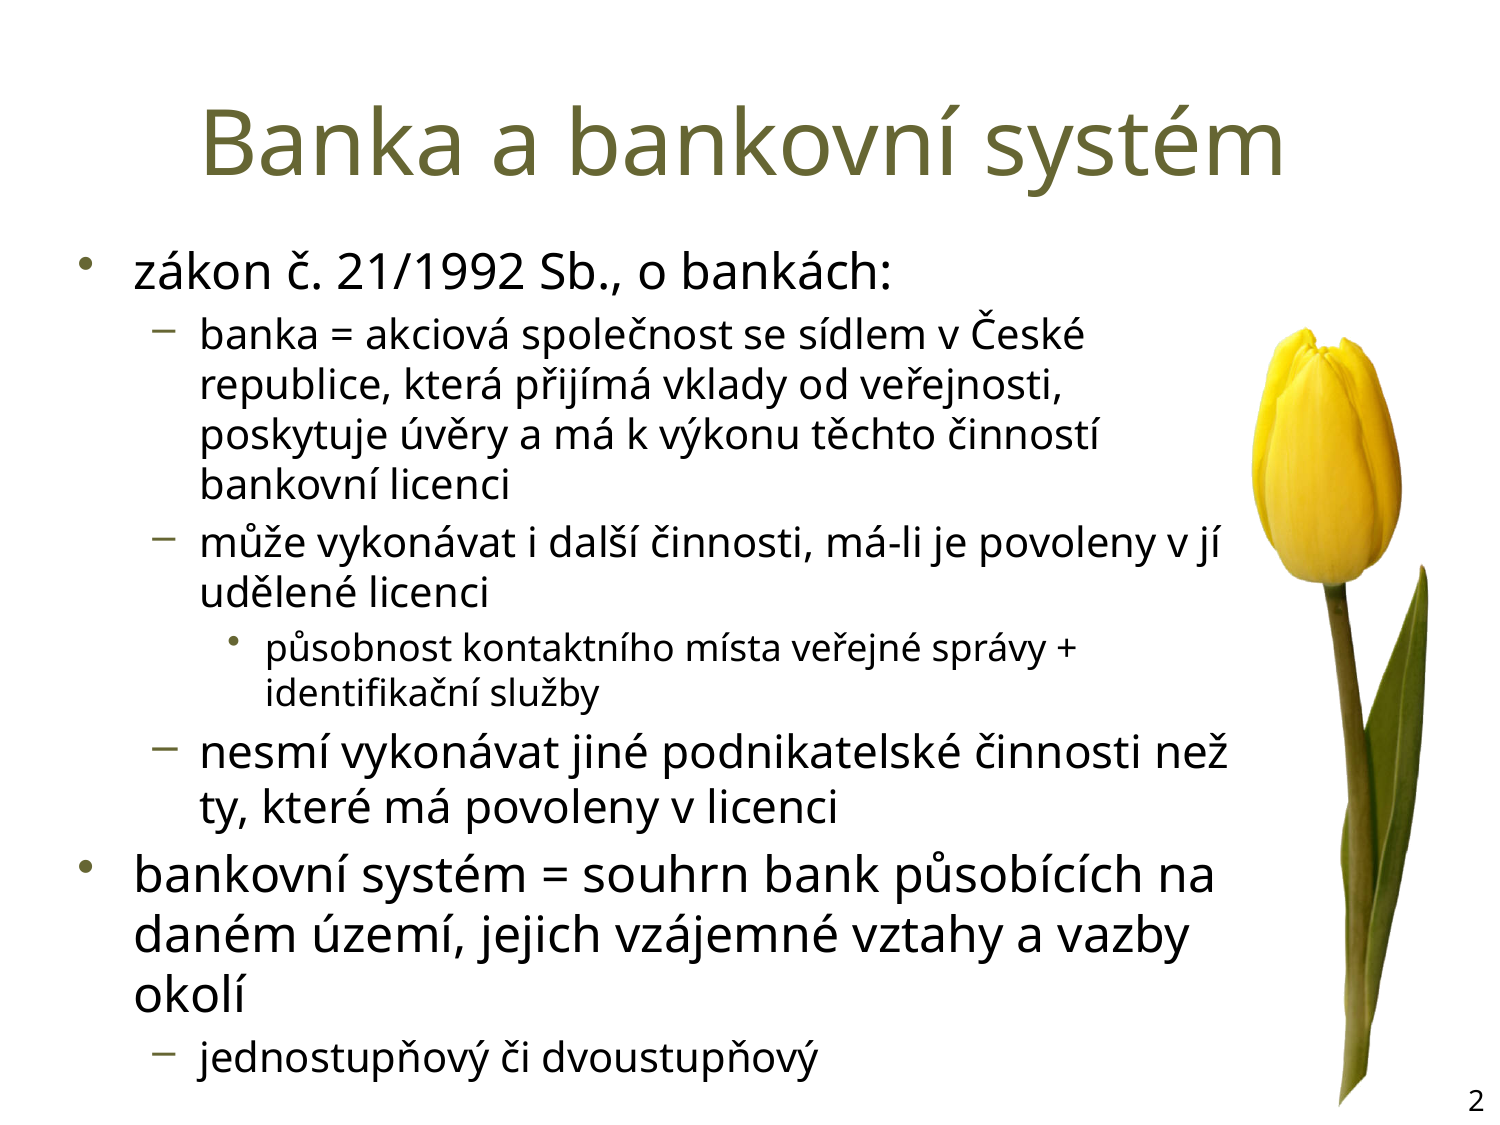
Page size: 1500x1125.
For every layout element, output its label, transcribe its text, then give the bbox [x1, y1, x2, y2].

title Banka a bankovní systém [62, 44, 1426, 233]
slide_number 2 [1149, 1074, 1500, 1125]
list zákon č. 21/1992 Sb., o bankách: banka = akciová společnost se sídlem v České republice, která přijímá vklady od veřejnosti, poskytuje úvěry a má k výkonu těchto činností bankovní licenci může vykonávat i další činnosti, má-li je povoleny v jí udělené licenci působnost kontaktního místa veřejné správy + identifikační služby nesmí vykonávat jiné podnikatelské činnosti než ty, které má povoleny v licenci bankovní systém = souhrn bank působících na daném území, jejich vzájemné vztahy a vazby okolí jednostupňový či dvoustupňový [62, 231, 1263, 1018]
picture [1187, 312, 1500, 1074]
